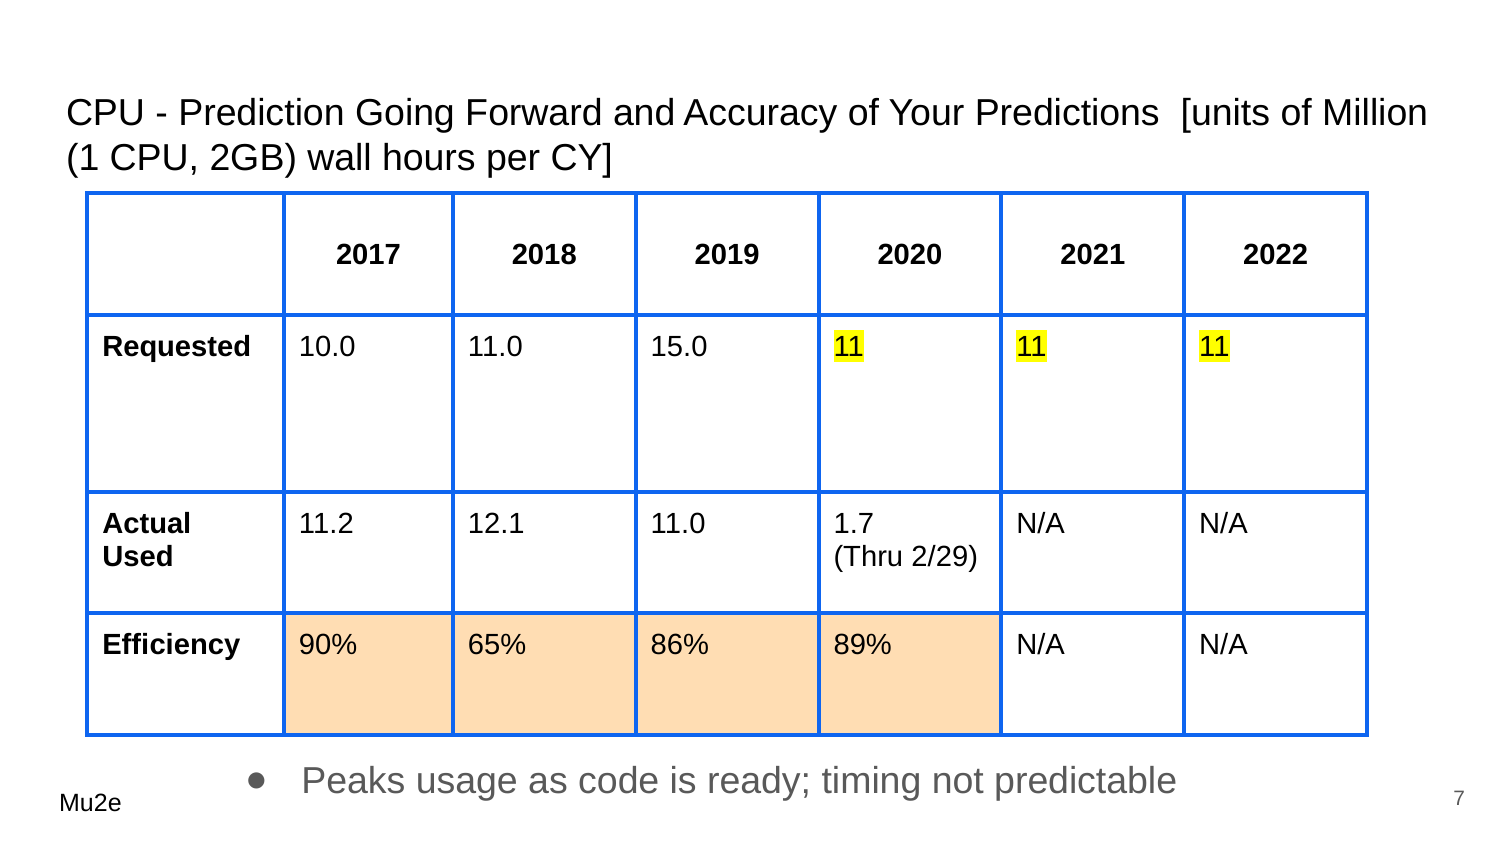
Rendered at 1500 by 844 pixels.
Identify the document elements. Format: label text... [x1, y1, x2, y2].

table_cell 11.0 [455, 317, 634, 490]
table_cell N/A [1186, 494, 1365, 611]
table_cell 1.7 (Thru 2/29) [821, 494, 999, 611]
table_header 2018 [455, 195, 634, 313]
table_header 2020 [821, 195, 999, 313]
table_cell 65% [455, 615, 634, 733]
table_cell 11 [1003, 317, 1182, 490]
table_cell Requested [89, 317, 282, 490]
title CPU - Prediction Going Forward and Accuracy of Your Predictions [units of Million (1 CPU, 2GB) wall hours per CY] [51, 72, 1449, 205]
table_header [89, 195, 282, 313]
table_cell N/A [1186, 615, 1365, 733]
table_cell 90% [286, 615, 451, 733]
table_cell Actual Used [89, 494, 282, 611]
table_header 2017 [286, 195, 451, 313]
table_cell Efficiency [89, 615, 282, 733]
table_cell 11.2 [286, 494, 451, 611]
table_cell 12.1 [455, 494, 634, 611]
table_header 2021 [1003, 195, 1182, 313]
table_cell 11 [821, 317, 999, 490]
table_cell 86% [638, 615, 817, 733]
slide_number 7 [1389, 764, 1480, 830]
table_cell 89% [821, 615, 999, 733]
table_cell 10.0 [286, 317, 451, 490]
table_header 2022 [1186, 195, 1365, 313]
table_header 2019 [638, 195, 817, 313]
table_cell 11 [1186, 317, 1365, 490]
list Peaks usage as code is ready; timing not predictable [211, 734, 1314, 839]
table_cell 11.0 [638, 494, 817, 611]
table_cell 15.0 [638, 317, 817, 490]
table_cell N/A [1003, 615, 1182, 733]
table_cell N/A [1003, 494, 1182, 611]
